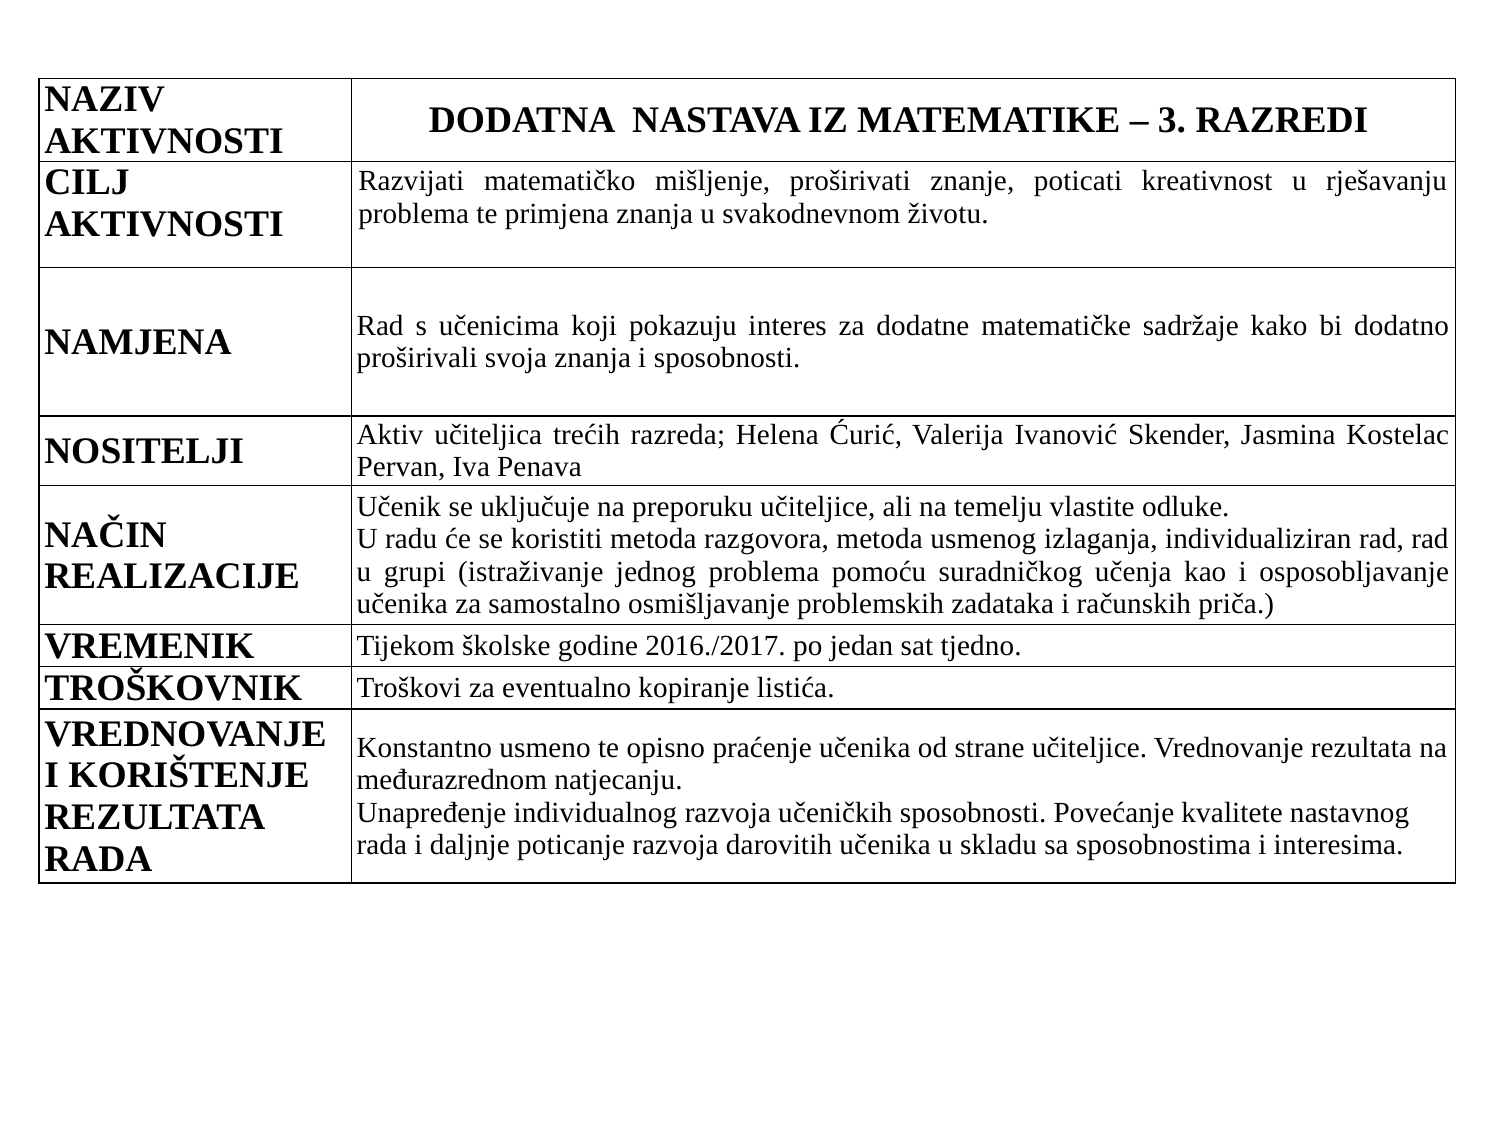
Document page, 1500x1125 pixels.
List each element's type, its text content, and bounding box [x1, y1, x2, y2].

table_cell Razvijati matematičko mišljenje, proširivati znanje, poticati kreativnost u rješavanju problema te primjena znanja u svakodnevnom životu. [352, 162, 1455, 267]
table_header NAZIV AKTIVNOSTI [40, 79, 351, 161]
table_cell Aktiv učiteljica trećih razreda; Helena Ćurić, Valerija Ivanović Skender, Jasmina Kostelac Pervan, Iva Penava [352, 417, 1455, 485]
table_header DODATNA NASTAVA IZ MATEMATIKE – 3. RAZREDI [352, 79, 1455, 161]
table_cell Tijekom školske godine 2016./2017. po jedan sat tjedno. [352, 625, 1455, 666]
table_cell NOSITELJI [40, 417, 351, 485]
table_cell Konstantno usmeno te opisno praćenje učenika od strane učiteljice. Vrednovanje rezultata na međurazrednom natjecanju. Unapređenje individualnog razvoja učeničkih sposobnosti. Povećanje kvalitete nastavnog rada i daljnje poticanje razvoja darovitih učenika u skladu sa sposobnostima i interesima. [352, 710, 1455, 882]
table_cell TROŠKOVNIK [40, 667, 351, 708]
table_cell VREDNOVANJE I KORIŠTENJE REZULTATA RADA [40, 710, 351, 882]
table_cell CILJ AKTIVNOSTI [40, 162, 351, 267]
table_cell Učenik se uključuje na preporuku učiteljice, ali na temelju vlastite odluke. U radu će se koristiti metoda razgovora, metoda usmenog izlaganja, individualiziran rad, rad u grupi (istraživanje jednog problema pomoću suradničkog učenja kao i osposobljavanje učenika za samostalno osmišljavanje problemskih zadataka i računskih priča.) [352, 486, 1455, 624]
table_cell Rad s učenicima koji pokazuju interes za dodatne matematičke sadržaje kako bi dodatno proširivali svoja znanja i sposobnosti. [352, 268, 1455, 415]
table_cell NAMJENA [40, 268, 351, 415]
table_cell NAČIN REALIZACIJE [40, 486, 351, 624]
table_cell VREMENIK [40, 625, 351, 666]
table_cell Troškovi za eventualno kopiranje listića. [352, 667, 1455, 708]
